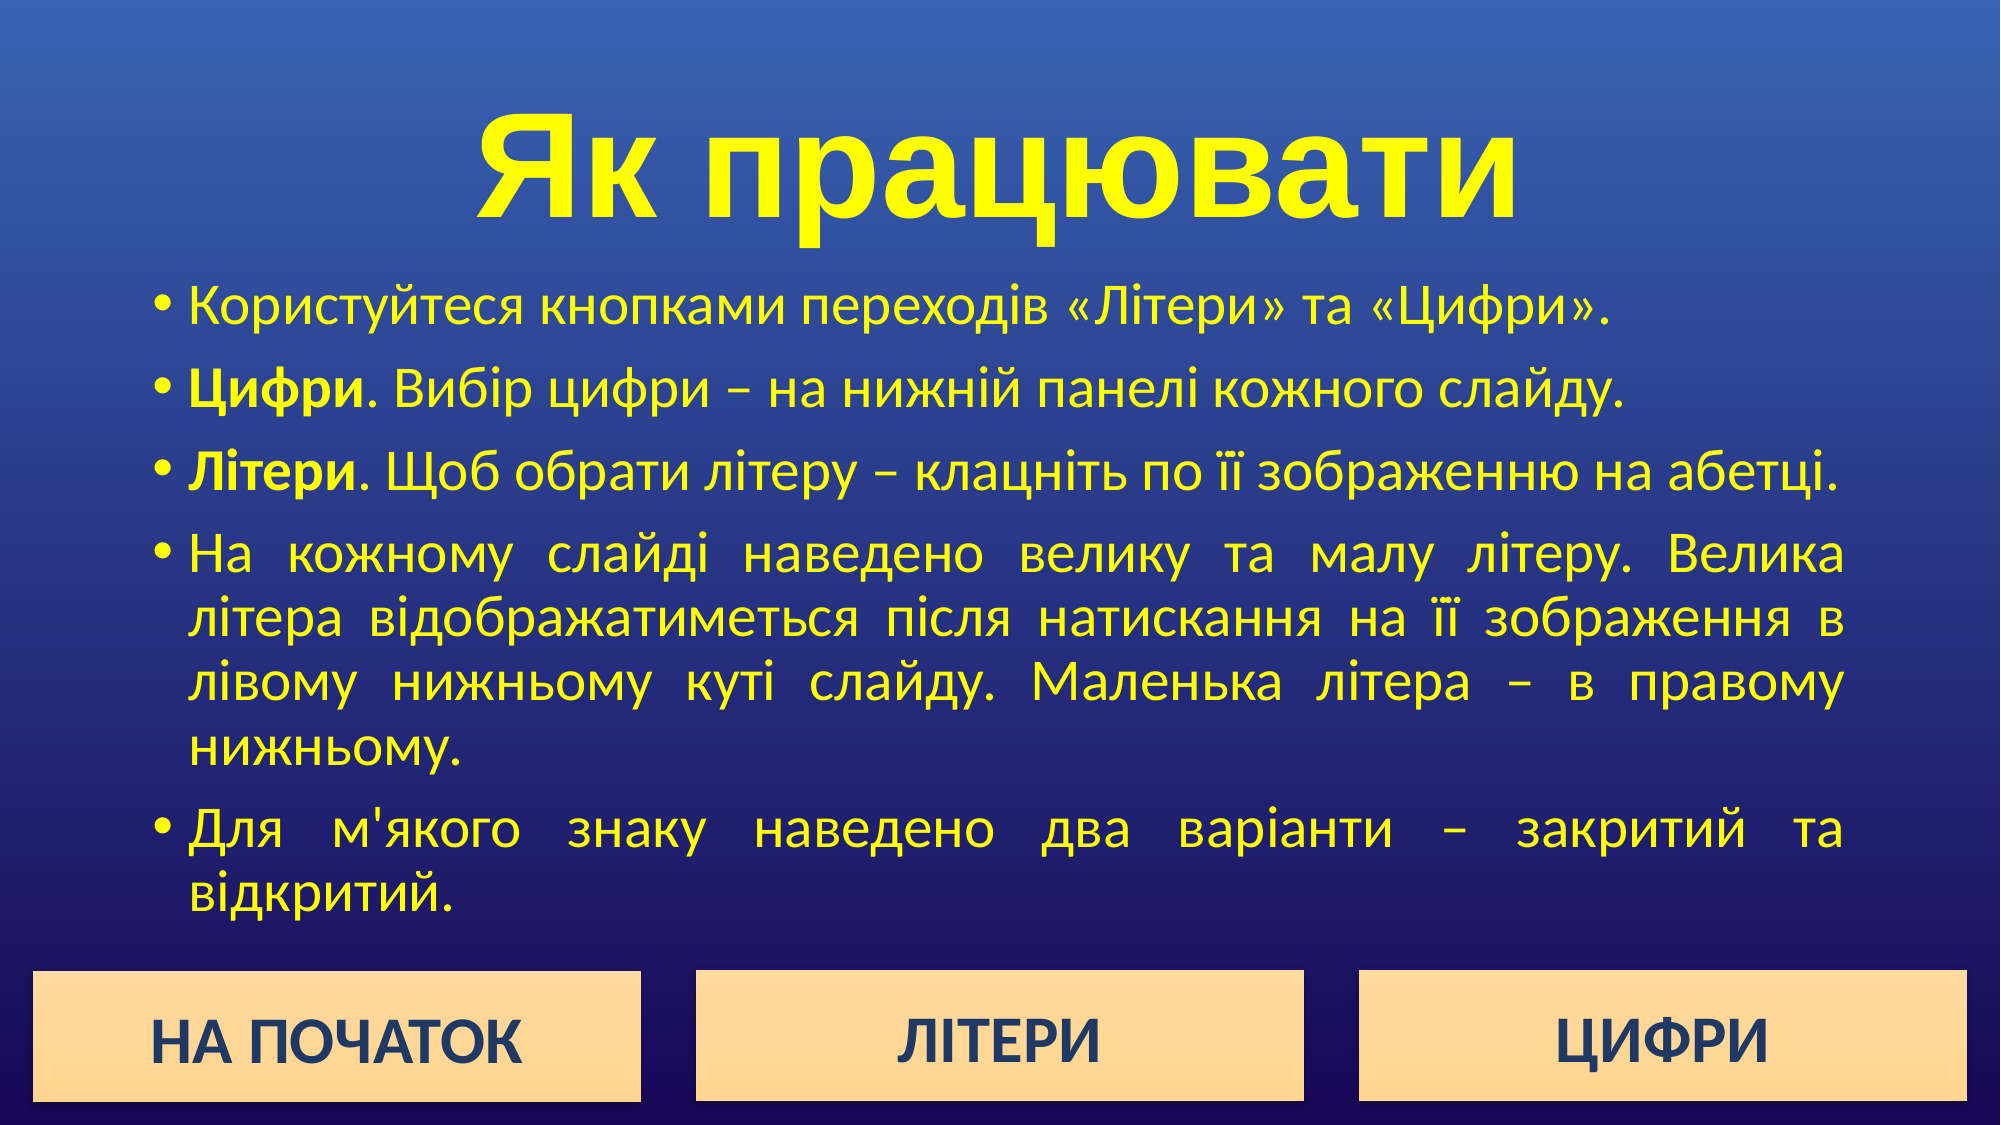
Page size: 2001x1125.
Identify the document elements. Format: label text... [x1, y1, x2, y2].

text_box НА ПОЧАТОК [32, 971, 642, 1103]
title Як працювати [137, 59, 1863, 266]
text_box ЛІТЕРИ [695, 970, 1305, 1101]
list Користуйтеся кнопками переходів «Літери» та «Цифри». Цифри. Вибір цифри – на нижній панелі кожного слайду. Літери. Щоб обрати літеру – клацніть по її зображенню на абетці. На кожному слайді наведено велику та малу літеру. Велика літера відображатиметься після натискання на її зображення в лівому нижньому куті слайду. Маленька літера – в правому нижньому. Для м'якого знаку наведено два варіанти – закритий та відкритий. [137, 266, 1863, 980]
text_box ЦИФРИ [1358, 970, 1968, 1101]
